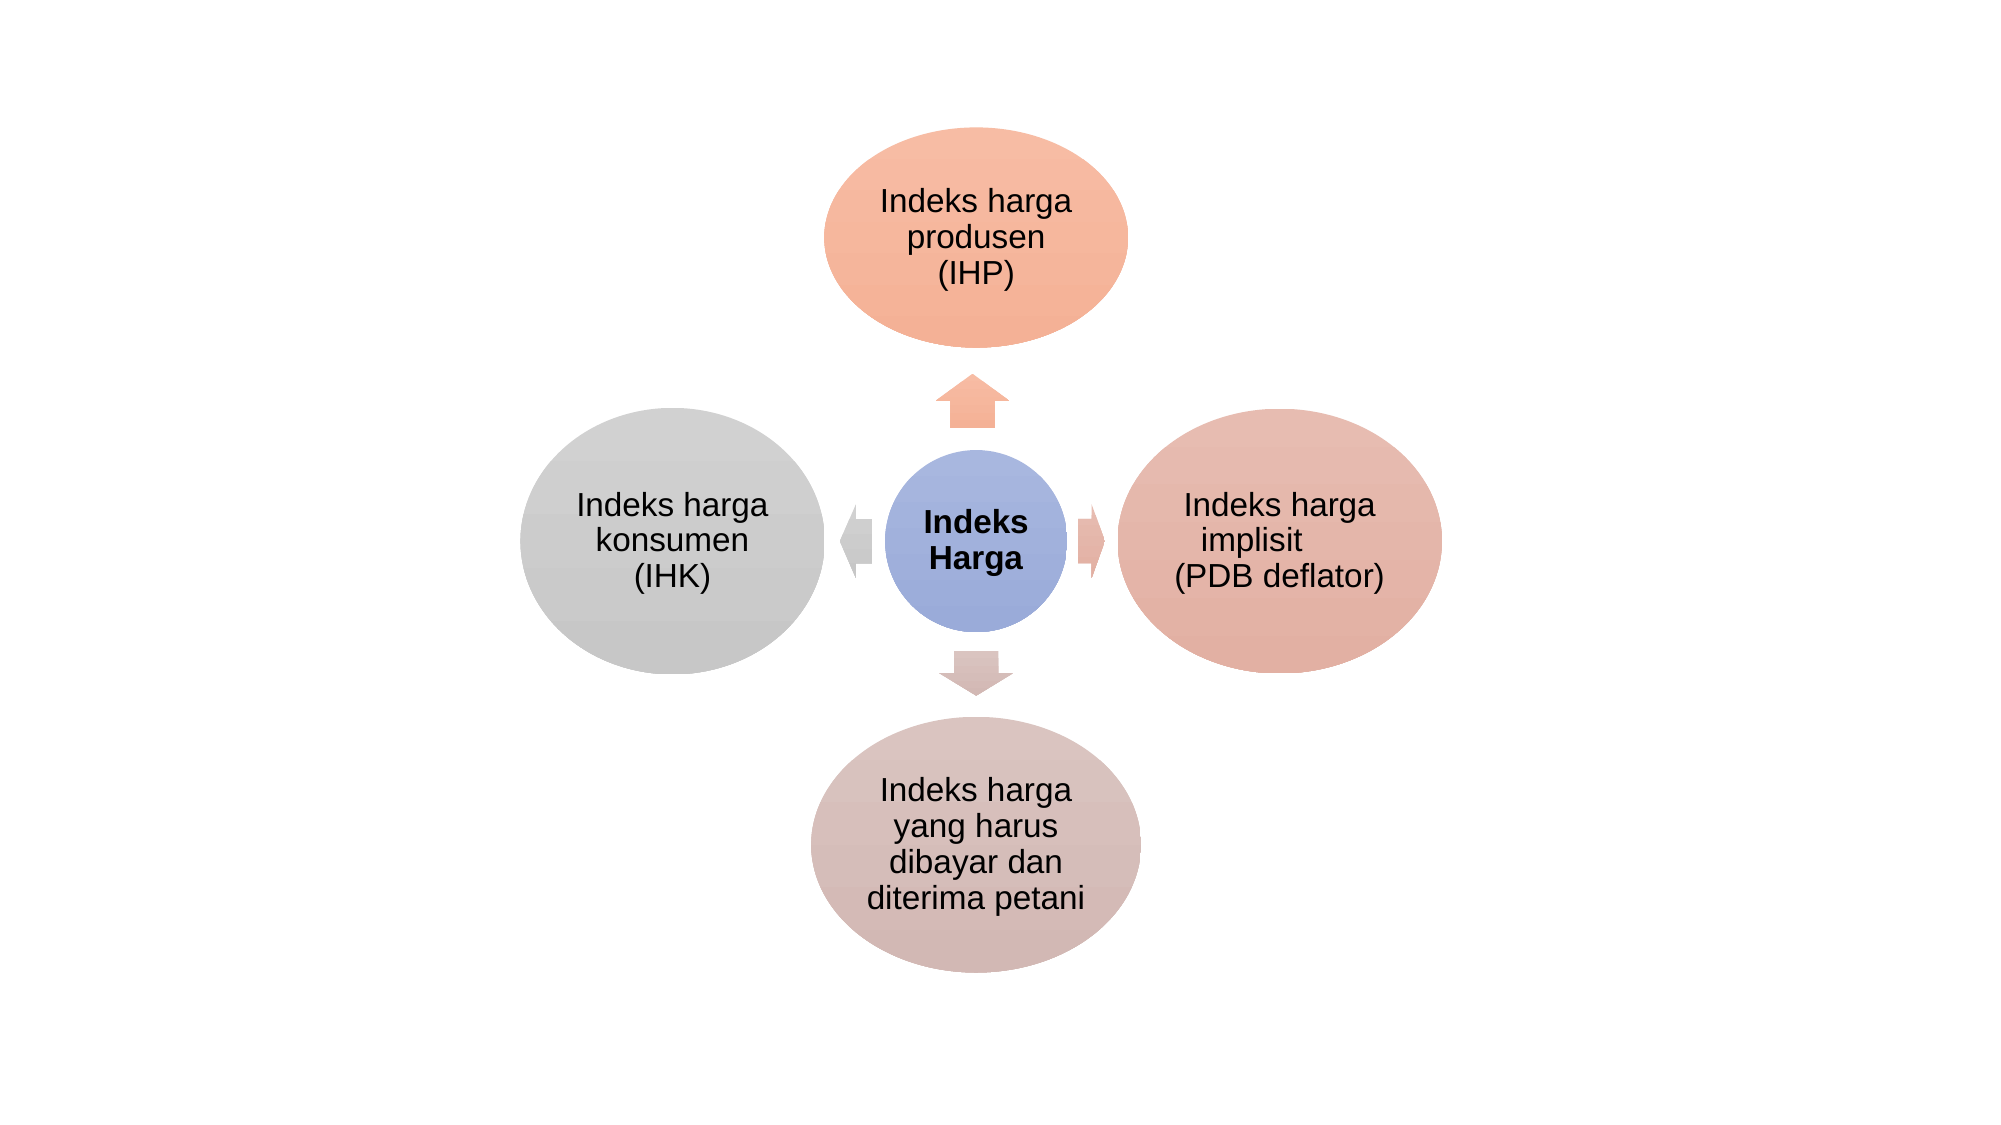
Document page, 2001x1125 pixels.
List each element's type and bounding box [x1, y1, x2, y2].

text_box [349, 137, 1613, 963]
